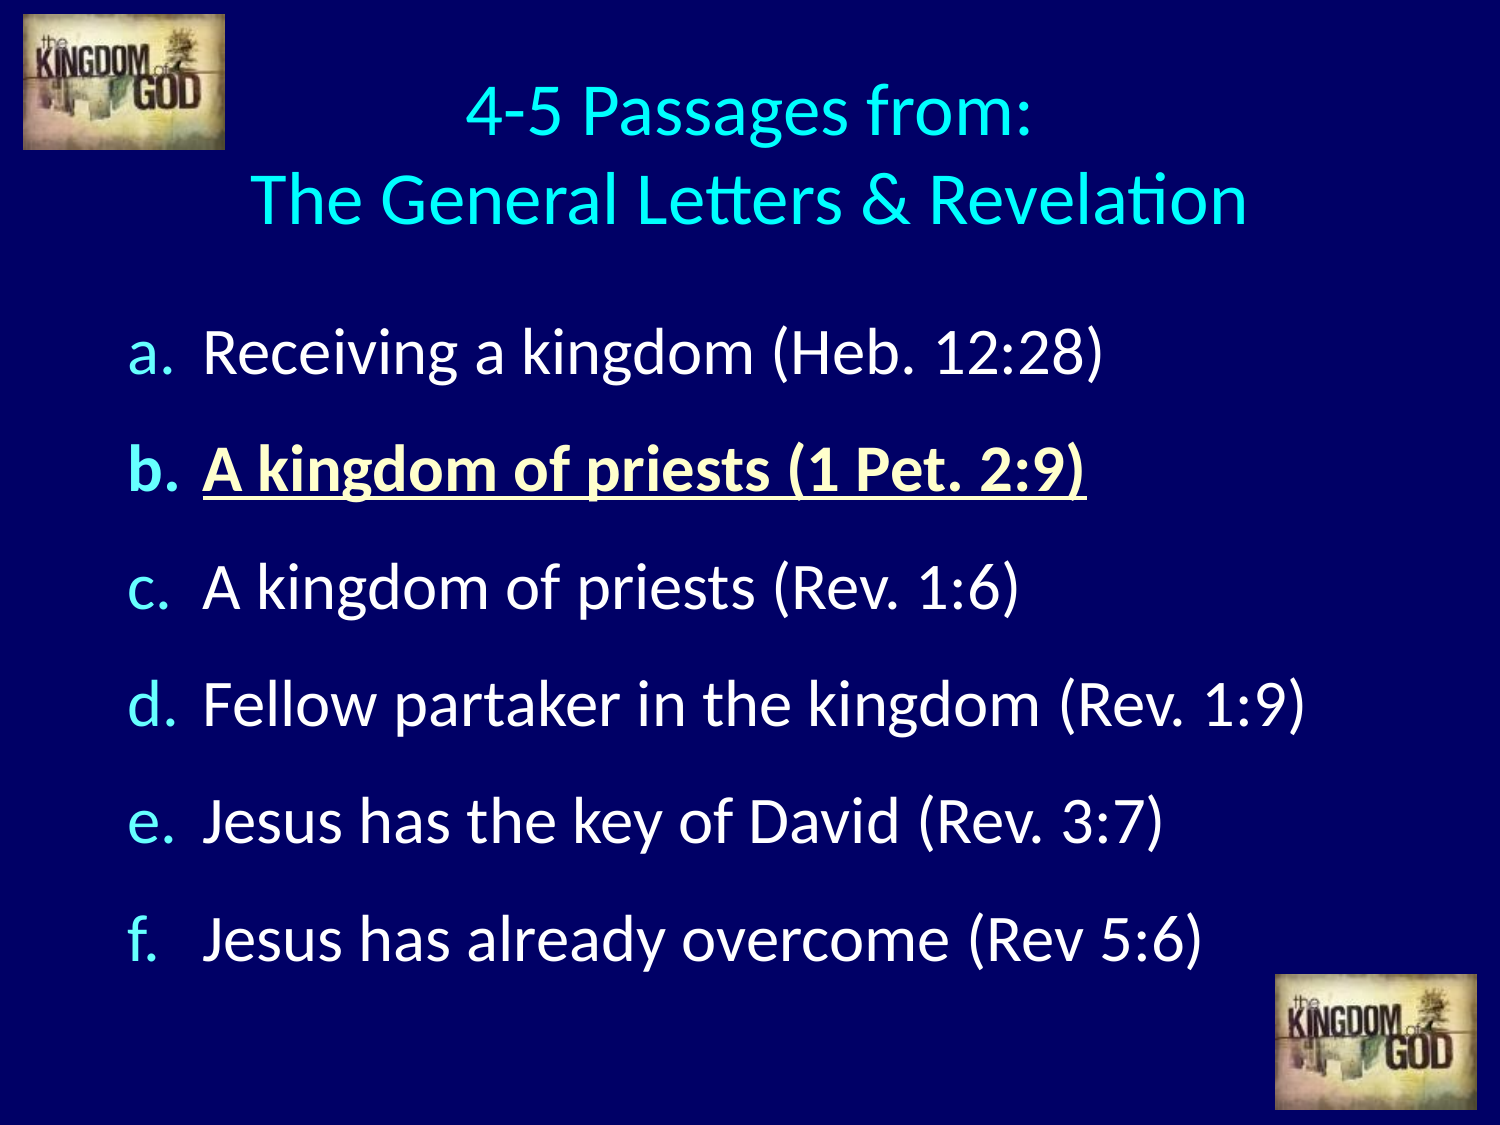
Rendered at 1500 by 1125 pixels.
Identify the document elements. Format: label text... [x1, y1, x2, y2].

list Receiving a kingdom (Heb. 12:28) A kingdom of priests (1 Pet. 2:9) A kingdom of priests (Rev. 1:6) Fellow partaker in the kingdom (Rev. 1:9) Jesus has the key of David (Rev. 3:7) Jesus has already overcome (Rev 5:6) [112, 299, 1388, 1039]
picture [23, 14, 226, 151]
picture [1274, 974, 1477, 1111]
title 4-5 Passages from: The General Letters & Revelation [0, 37, 1500, 263]
